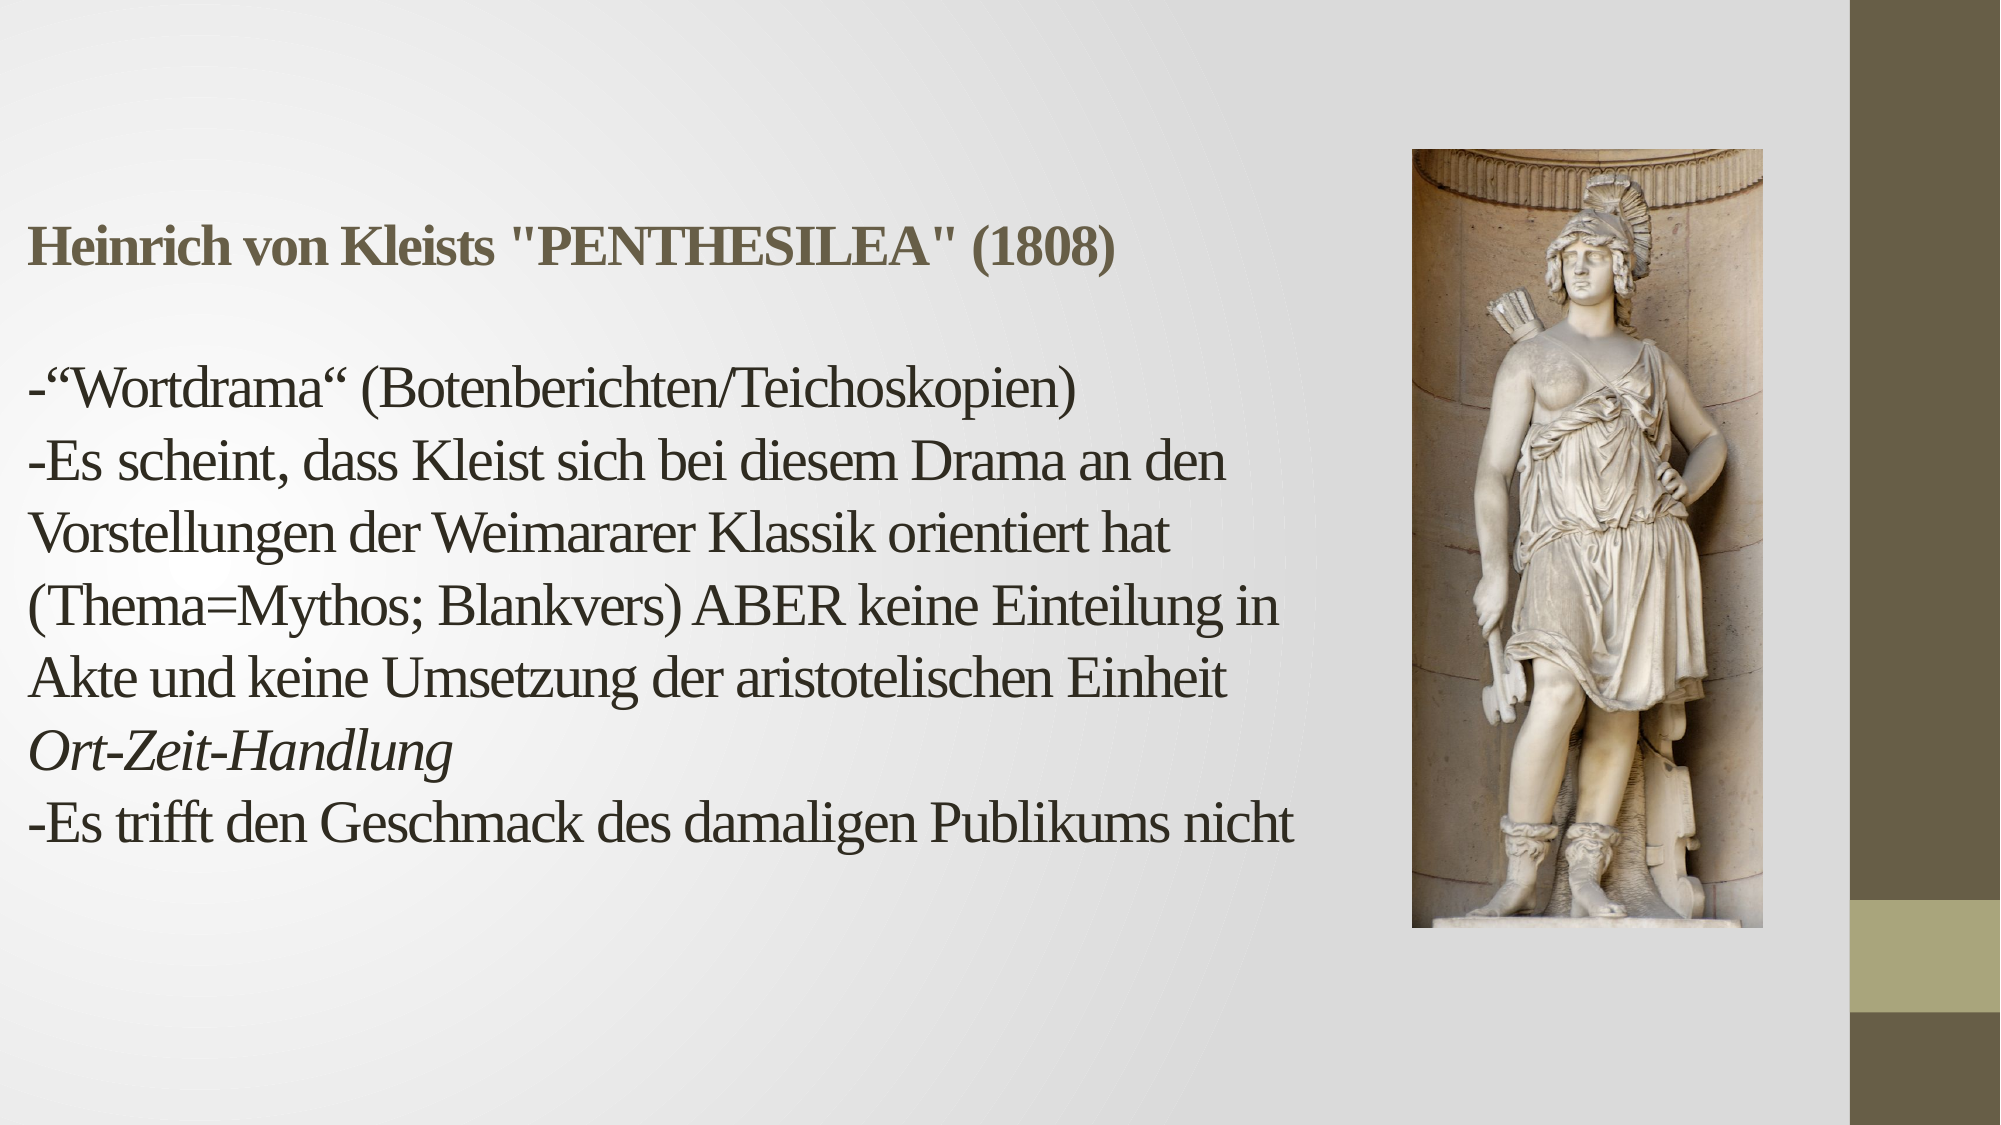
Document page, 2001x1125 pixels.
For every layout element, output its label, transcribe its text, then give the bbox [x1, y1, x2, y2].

picture [1411, 149, 1763, 929]
title Heinrich von Kleists "PENTHESILEA" (1808) -“Wortdrama“ (Botenberichten/Teichoskopien) -Es scheint, dass Kleist sich bei diesem Drama an den Vorstellungen der Weimararer Klassik orientiert hat (Thema=Mythos; Blankvers) ABER keine Einteilung in Akte und keine Umsetzung der aristotelischen Einheit Ort-Zeit-Handlung -Es trifft den Geschmack des damaligen Publikums nicht [12, 62, 1338, 1000]
